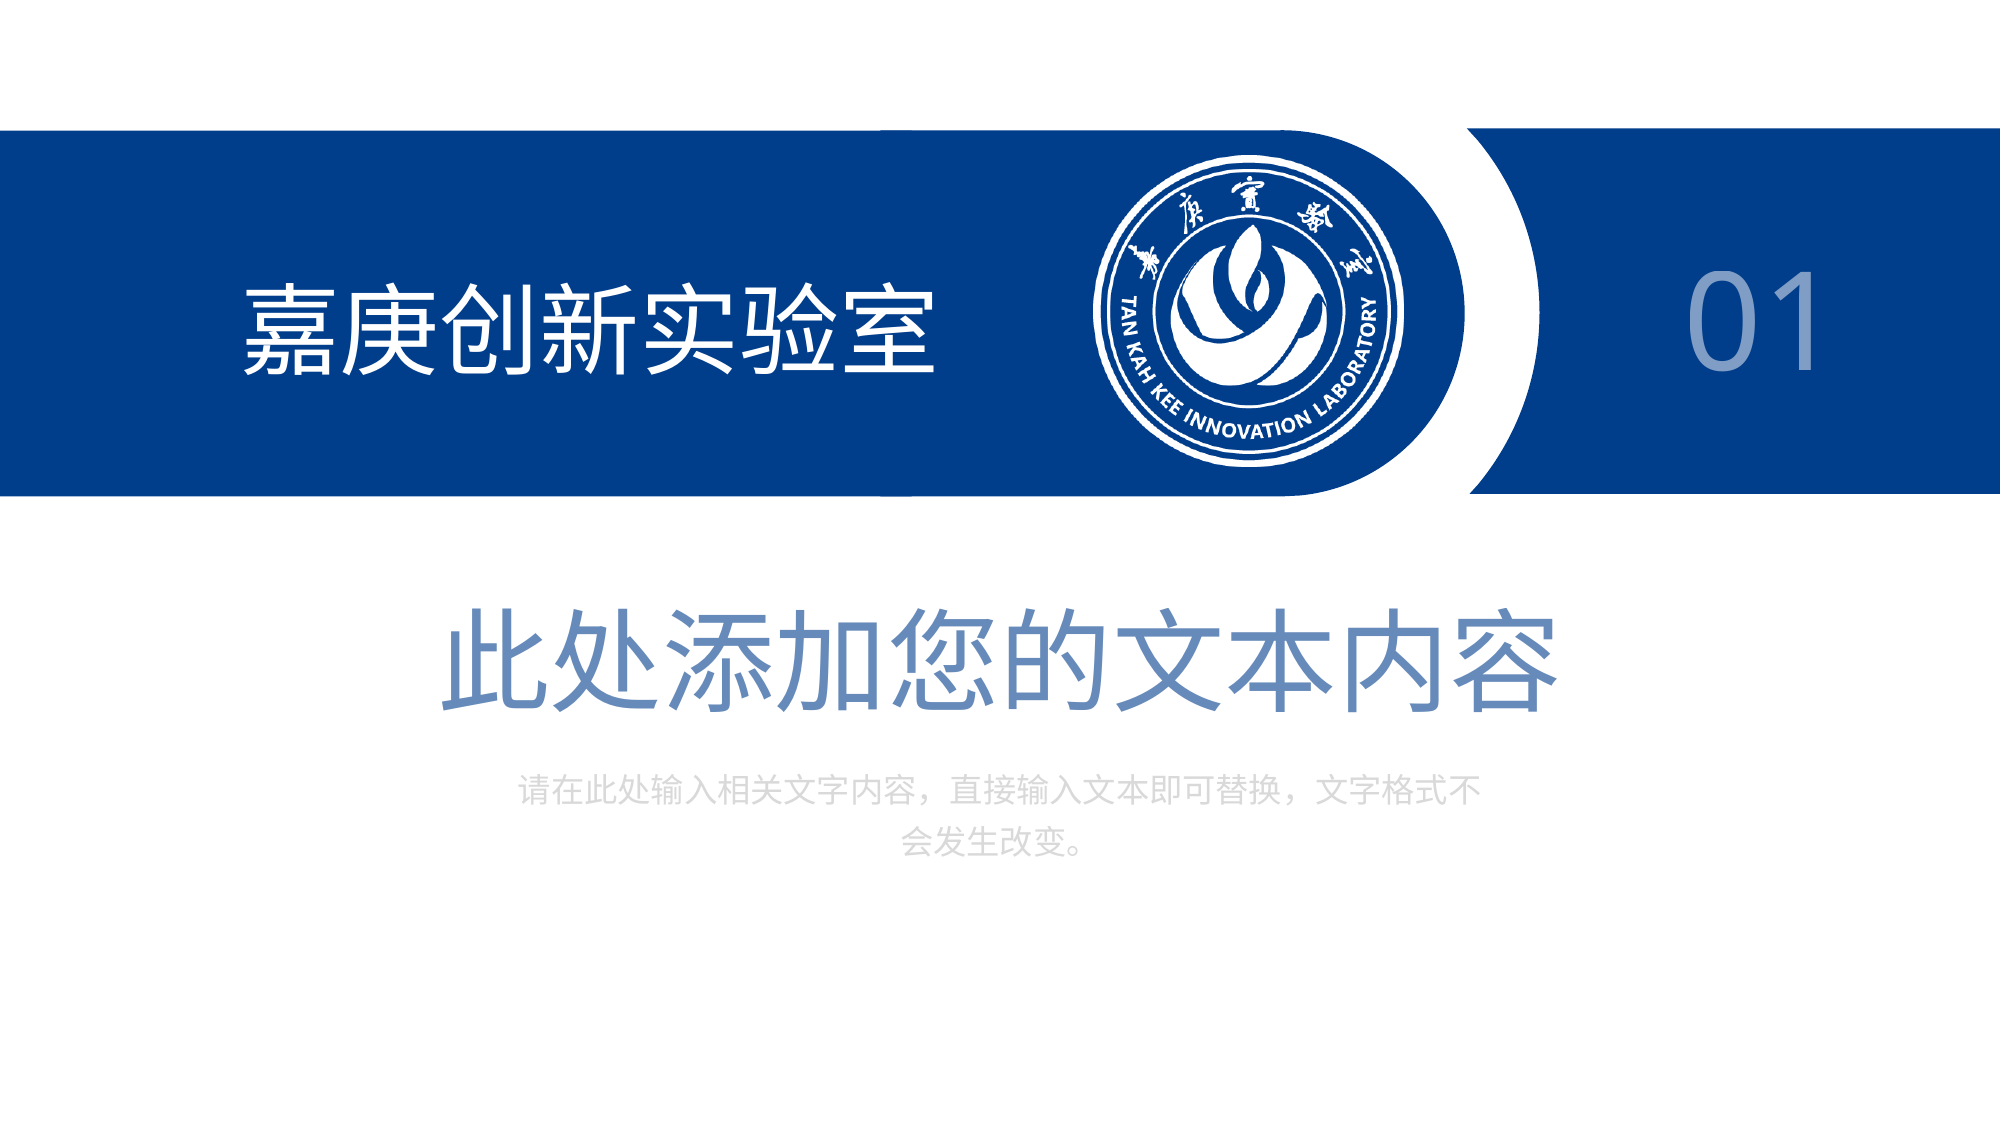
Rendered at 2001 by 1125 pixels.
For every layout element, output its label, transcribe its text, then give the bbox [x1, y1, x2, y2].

text_box [0, 130, 913, 497]
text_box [1142, 128, 2000, 494]
picture [1093, 155, 1404, 467]
text_box 嘉庚创新实验室 [225, 259, 1031, 395]
text_box 请在此处输入相关文字内容，直接输入文本即可替换，文字格式不会发生改变。 [499, 750, 1501, 869]
text_box 此处添加您的文本内容 [351, 583, 1649, 734]
text_box [879, 129, 1318, 498]
